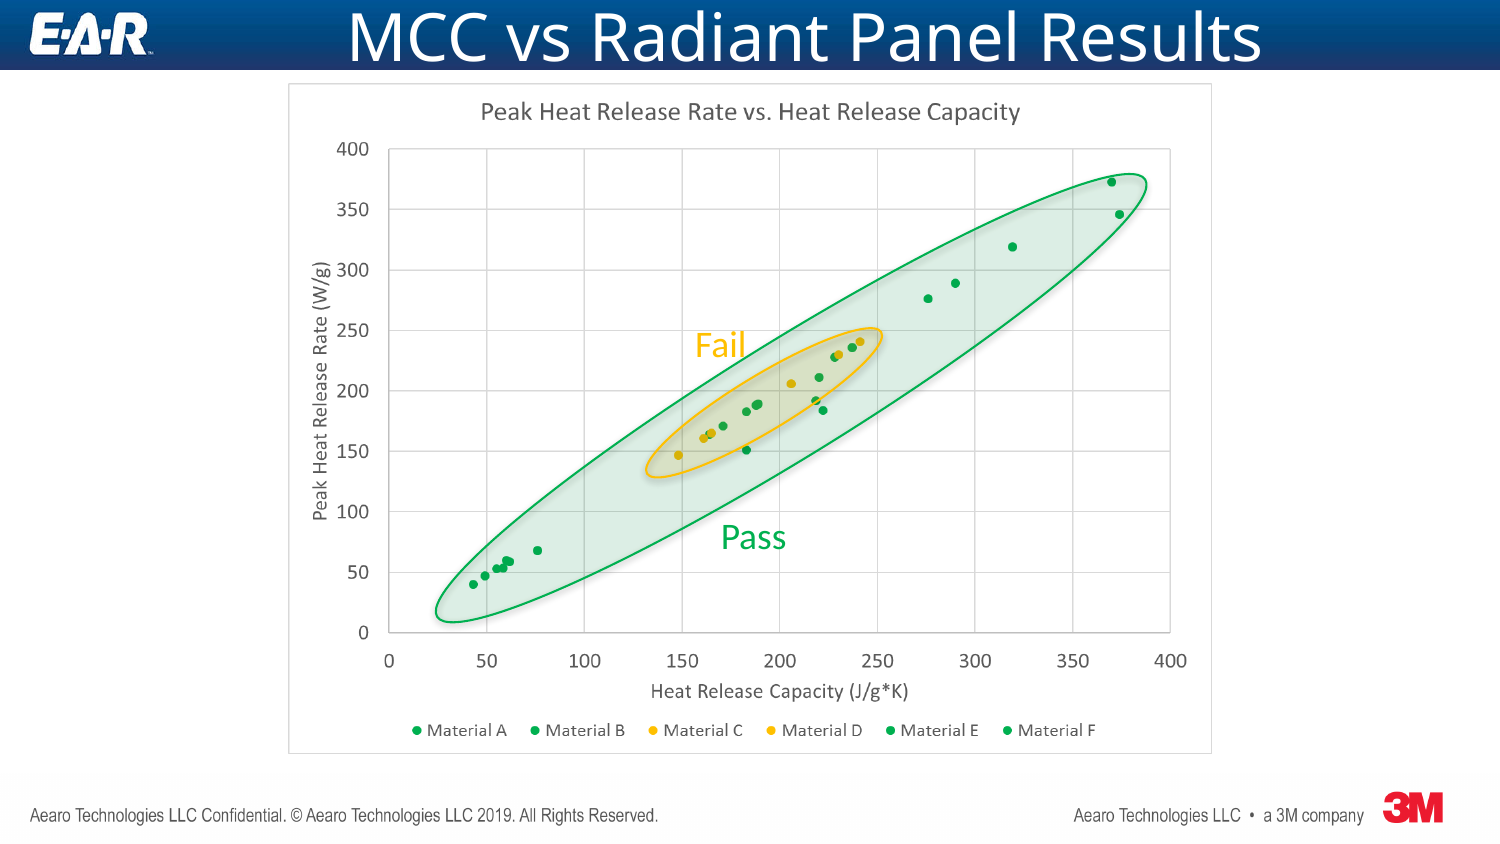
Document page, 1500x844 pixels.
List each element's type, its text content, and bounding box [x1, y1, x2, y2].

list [288, 83, 1212, 754]
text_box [374, 339, 1208, 566]
picture [0, 0, 1500, 70]
title MCC vs Radiant Panel Results [203, 1, 1425, 69]
picture [0, 773, 1500, 844]
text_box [626, 312, 901, 431]
